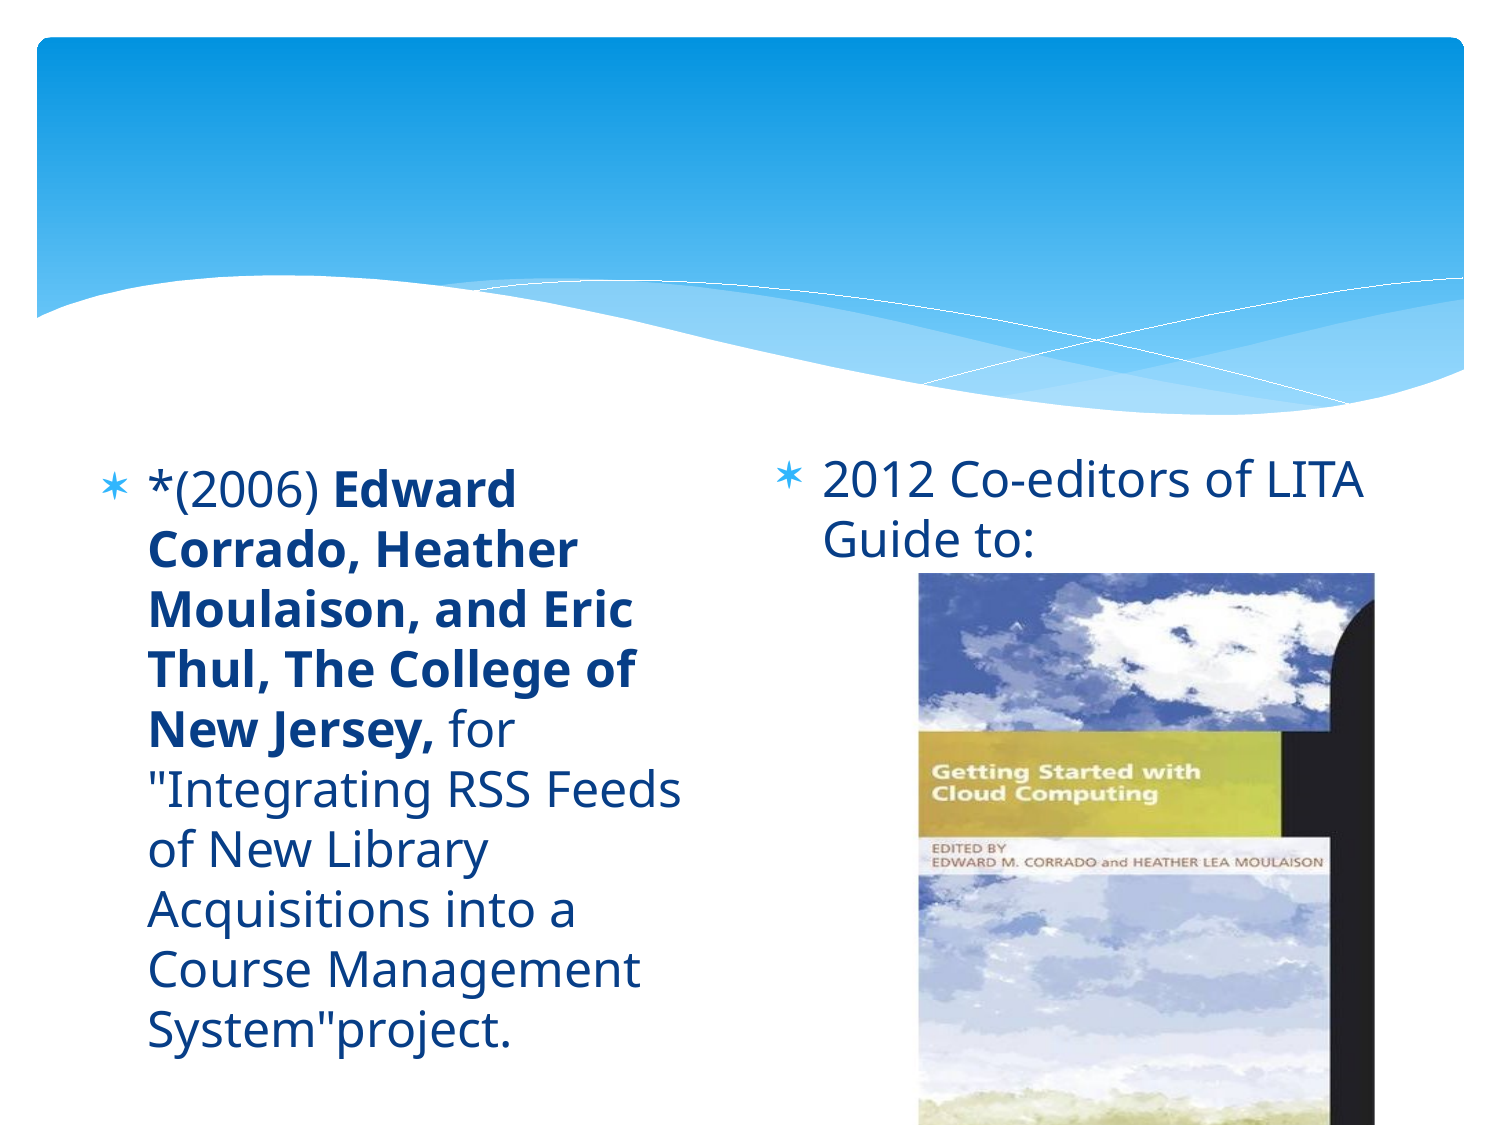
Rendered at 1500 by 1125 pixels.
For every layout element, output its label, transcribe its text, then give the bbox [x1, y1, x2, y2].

picture [803, 572, 1492, 1125]
list *(2006) Edward Corrado, Heather Moulaison, and Eric Thul, The College of New Jersey, for "Integrating RSS Feeds of New Library Acquisitions into a Course Management System"project. [87, 450, 752, 1016]
list 2012 Co-editors of LITA Guide to: [761, 439, 1389, 1005]
